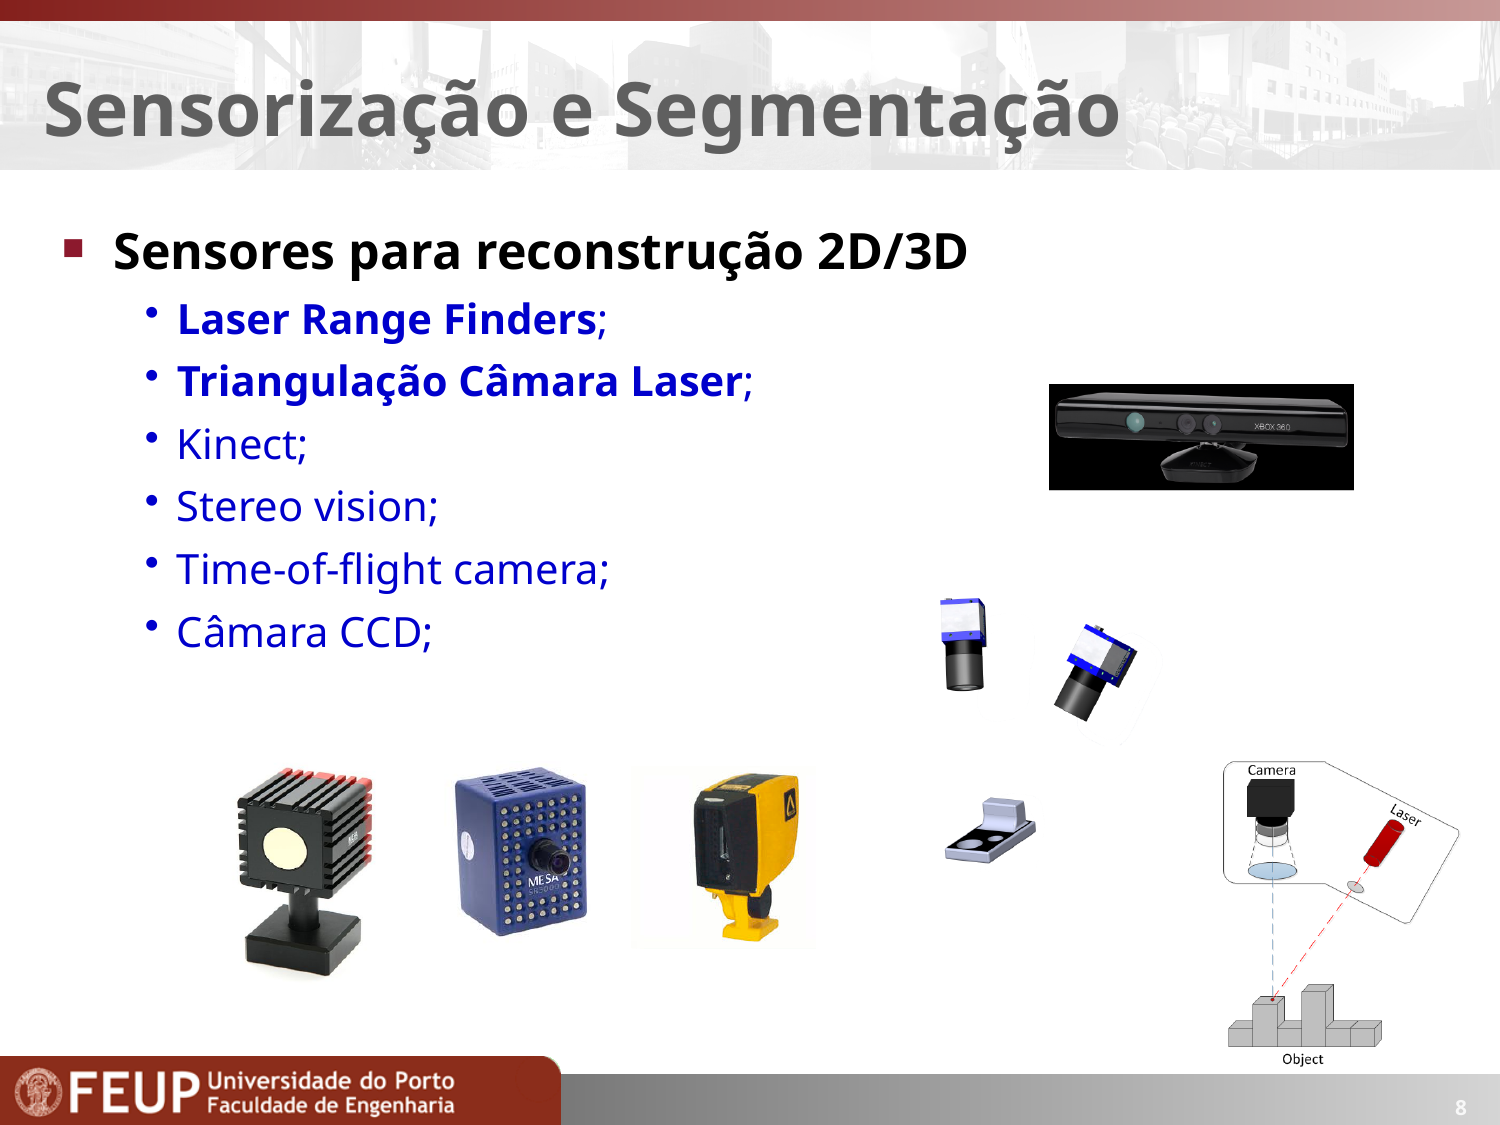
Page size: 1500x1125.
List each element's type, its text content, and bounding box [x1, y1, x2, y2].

picture [218, 758, 816, 985]
picture [874, 584, 1185, 872]
picture [1048, 384, 1354, 502]
picture [0, 1056, 561, 1125]
title Sensorização e Segmentação [43, 56, 1459, 169]
list Sensores para reconstrução 2D/3D Laser Range Finders; Triangulação Câmara Laser; Kinect; Stereo vision; Time-of-flight camera; Câmara CCD; [66, 219, 1462, 1023]
picture [1223, 758, 1462, 1068]
